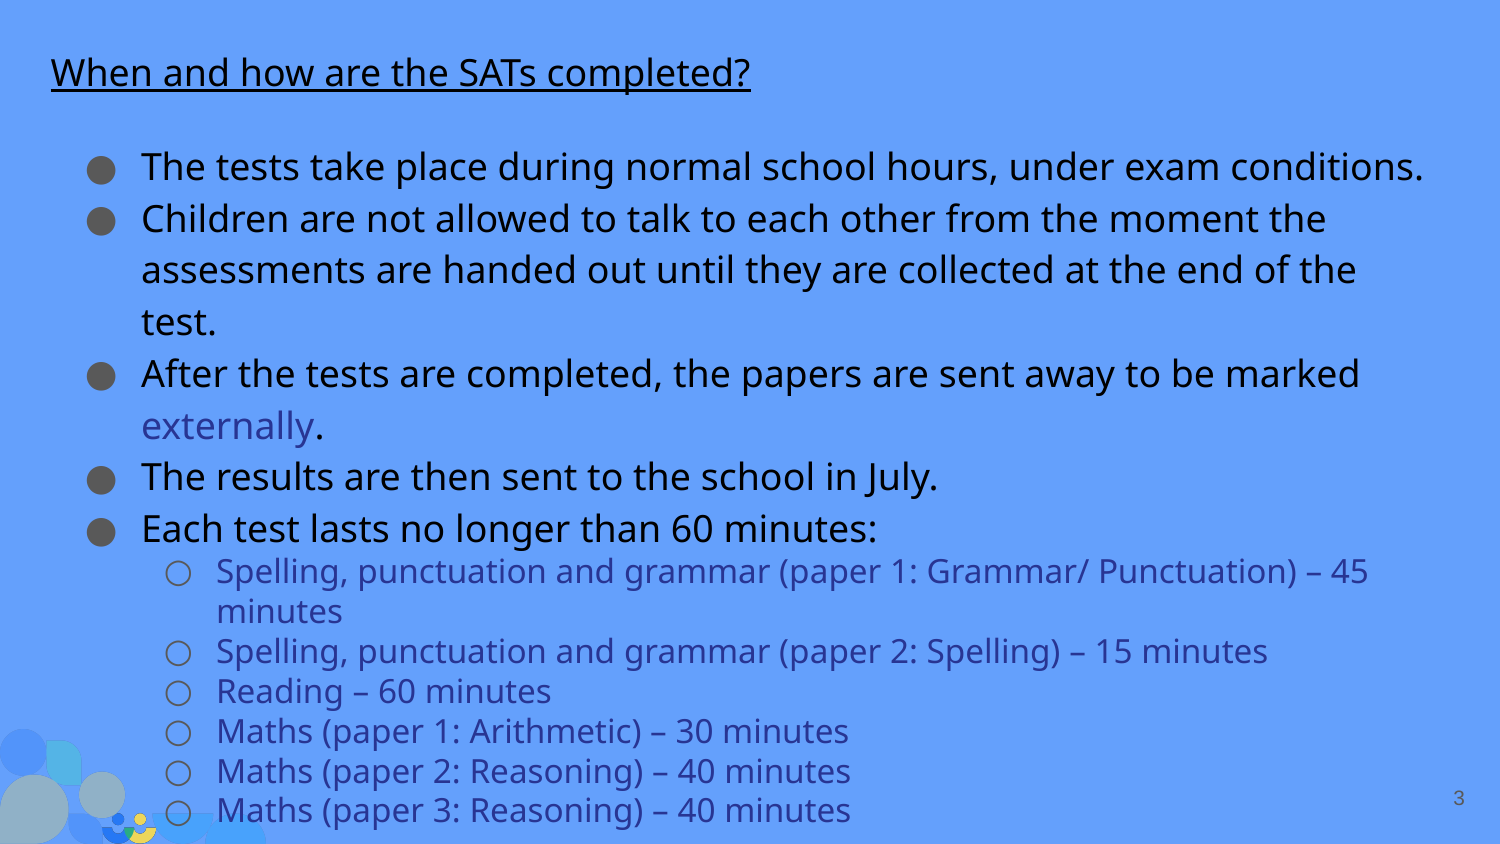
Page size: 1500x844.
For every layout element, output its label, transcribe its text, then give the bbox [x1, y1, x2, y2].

list The tests take place during normal school hours, under exam conditions. Children are not allowed to talk to each other from the moment the assessments are handed out until they are collected at the end of the test. After the tests are completed, the papers are sent away to be marked externally. The results are then sent to the school in July. Each test lasts no longer than 60 minutes: Spelling, punctuation and grammar (paper 1: Grammar/ Punctuation) – 45 minutes Spelling, punctuation and grammar (paper 2: Spelling) – 15 minutes Reading – 60 minutes Maths (paper 1: Arithmetic) – 30 minutes Maths (paper 2: Reasoning) – 40 minutes Maths (paper 3: Reasoning) – 40 minutes [51, 121, 1449, 750]
picture [0, 729, 266, 844]
title When and how are the SATs completed? [35, 34, 1434, 106]
slide_number 3 [1389, 764, 1480, 830]
